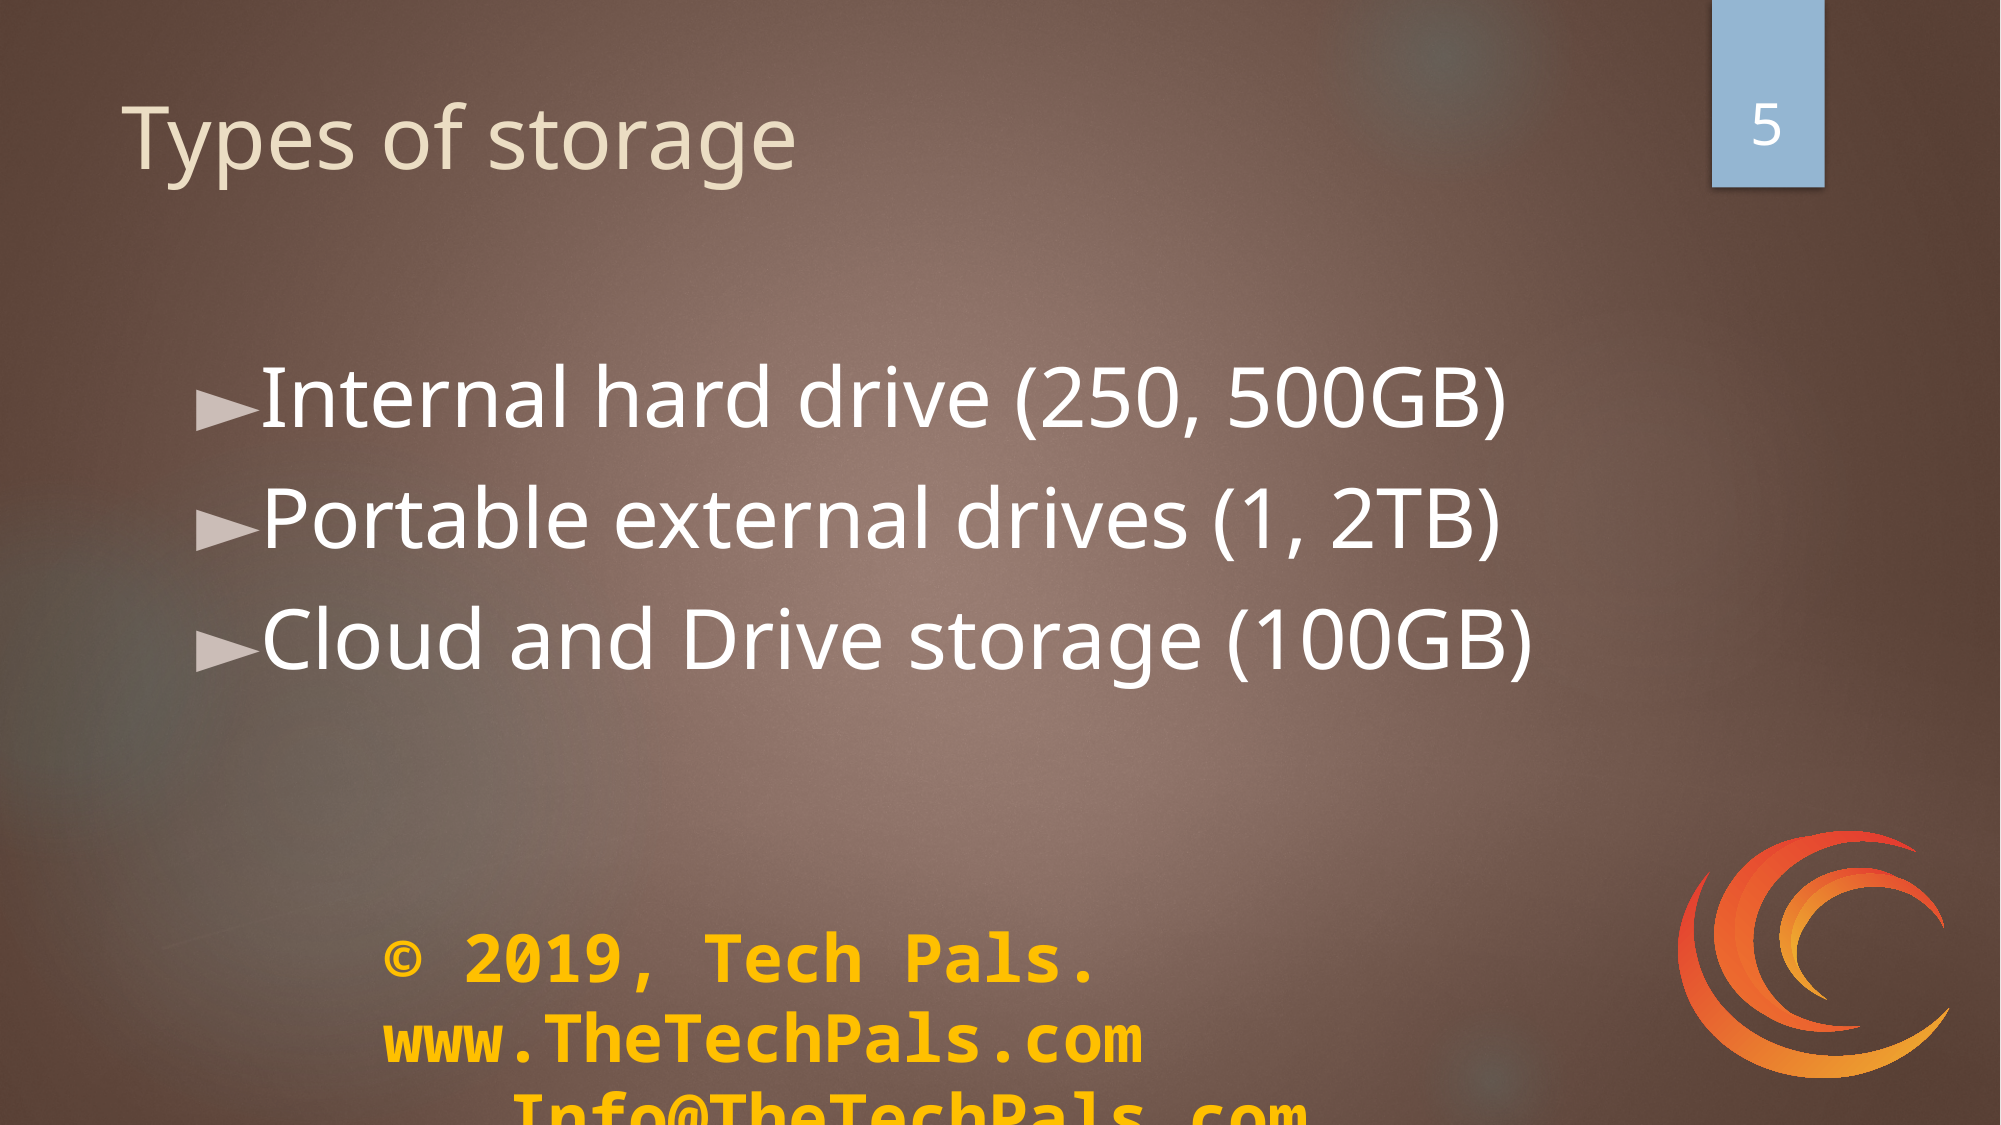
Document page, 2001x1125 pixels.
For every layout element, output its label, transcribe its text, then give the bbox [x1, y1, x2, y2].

title Types of storage [106, 74, 1649, 304]
list Internal hard drive (250, 500GB) Portable external drives (1, 2TB) Cloud and Drive storage (100GB) [181, 336, 1649, 979]
picture [0, 0, 2001, 1125]
slide_number ‹#› [1698, 48, 1836, 175]
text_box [1671, 826, 1950, 1090]
text_box © 2019, Tech Pals. www.TheTechPals.com Info@TheTechPals.com [36, 979, 1667, 1092]
